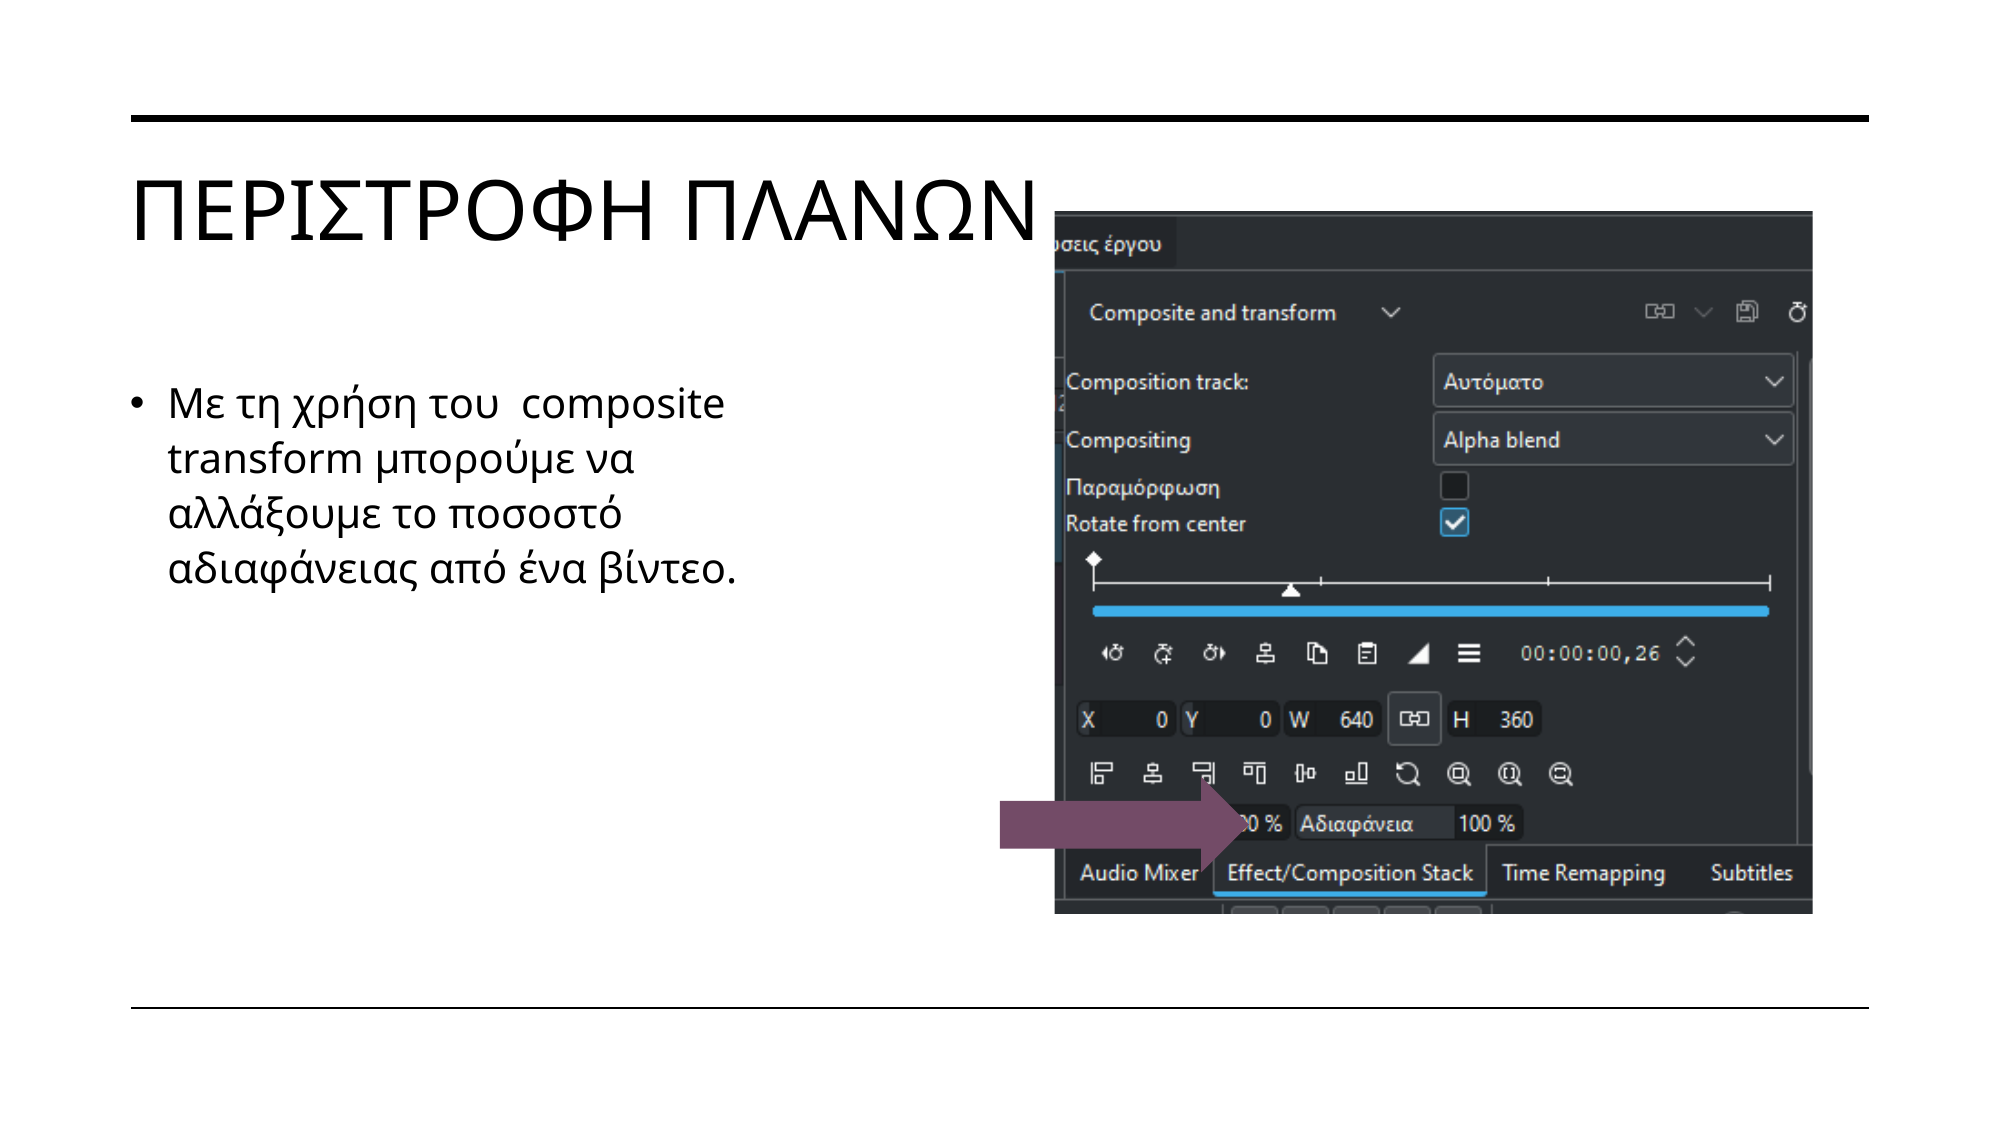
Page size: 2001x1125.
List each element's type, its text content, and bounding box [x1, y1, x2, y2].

title Περιστροφη πλανων [114, 149, 1869, 365]
list Με τη χρήση του composite transform μπορούμε να αλλάξουμε το ποσοστό αδιαφάνειας από ένα βίντεο. [114, 364, 780, 797]
text_box [998, 799, 1054, 850]
picture [1054, 211, 1813, 914]
